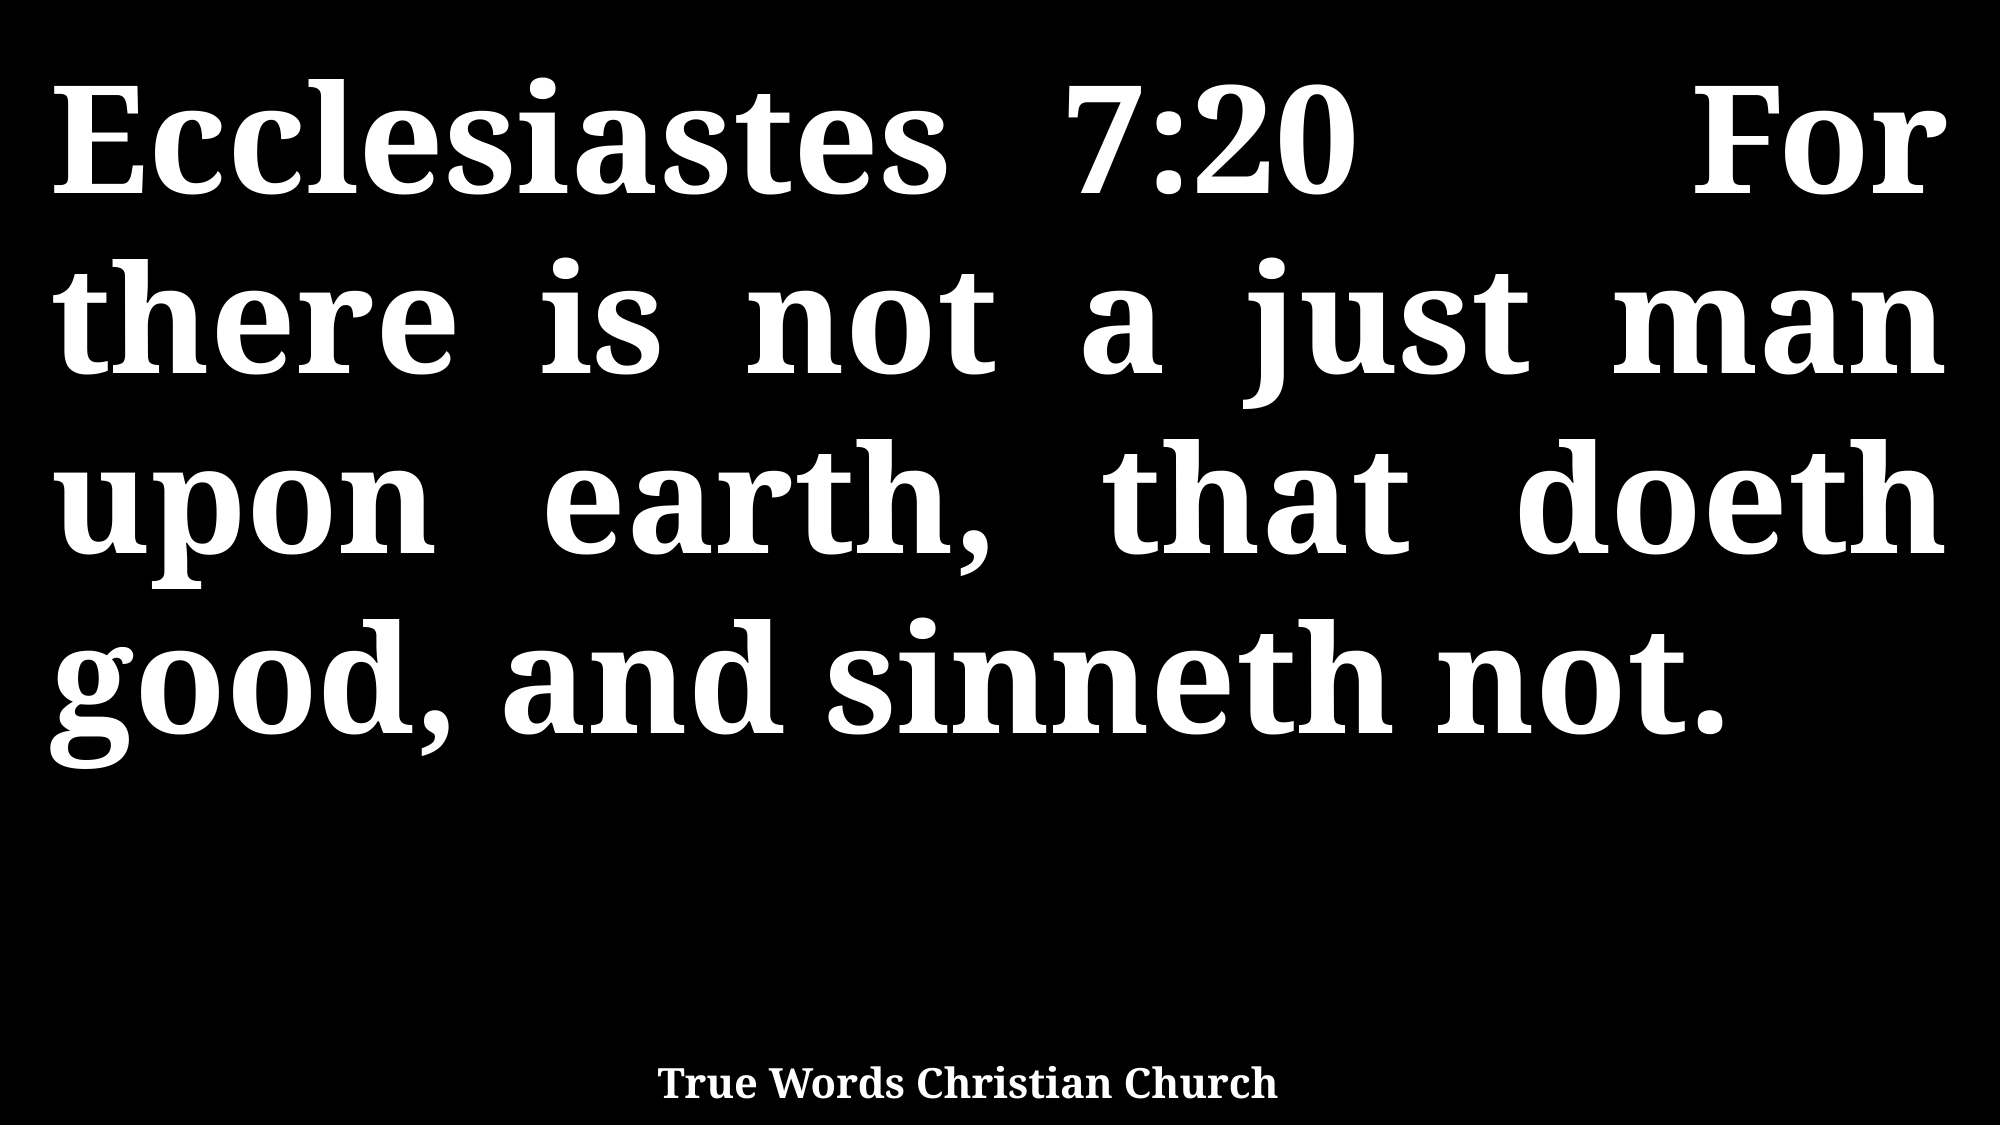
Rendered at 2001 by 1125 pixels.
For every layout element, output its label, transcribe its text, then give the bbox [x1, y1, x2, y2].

text_box True Words Christian Church [642, 1049, 1294, 1114]
text_box Ecclesiastes 7:20 For there is not a just man upon earth, that doeth good, and sinneth not. [35, 36, 1965, 772]
